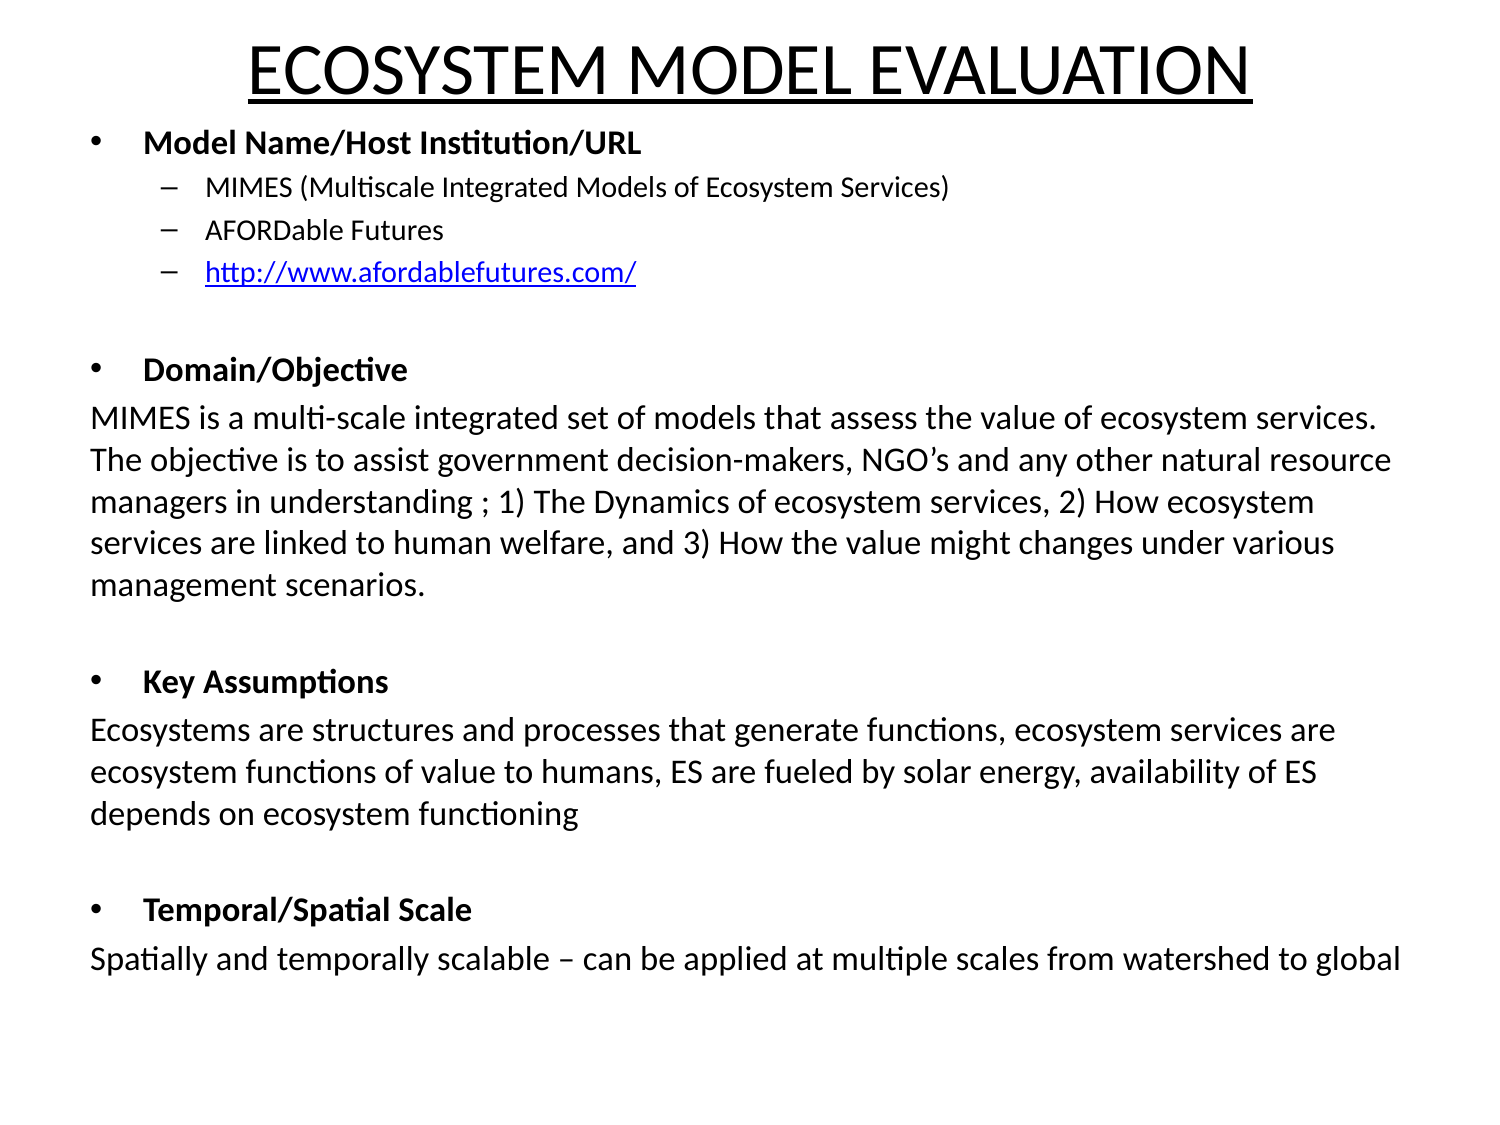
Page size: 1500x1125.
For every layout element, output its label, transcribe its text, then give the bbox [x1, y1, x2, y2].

title ECOSYSTEM MODEL EVALUATION [75, 12, 1425, 112]
list Model Name/Host Institution/URL MIMES (Multiscale Integrated Models of Ecosystem Services) AFORDable Futures http://www.afordablefutures.com/ Domain/Objective MIMES is a multi-scale integrated set of models that assess the value of ecosystem services. The objective is to assist government decision-makers, NGO’s and any other natural resource managers in understanding ; 1) The Dynamics of ecosystem services, 2) How ecosystem services are linked to human welfare, and 3) How the value might changes under various management scenarios. Key Assumptions Ecosystems are structures and processes that generate functions, ecosystem services are ecosystem functions of value to humans, ES are fueled by solar energy, availability of ES depends on ecosystem functioning Temporal/Spatial Scale Spatially and temporally scalable – can be applied at multiple scales from watershed to global [75, 112, 1425, 1005]
